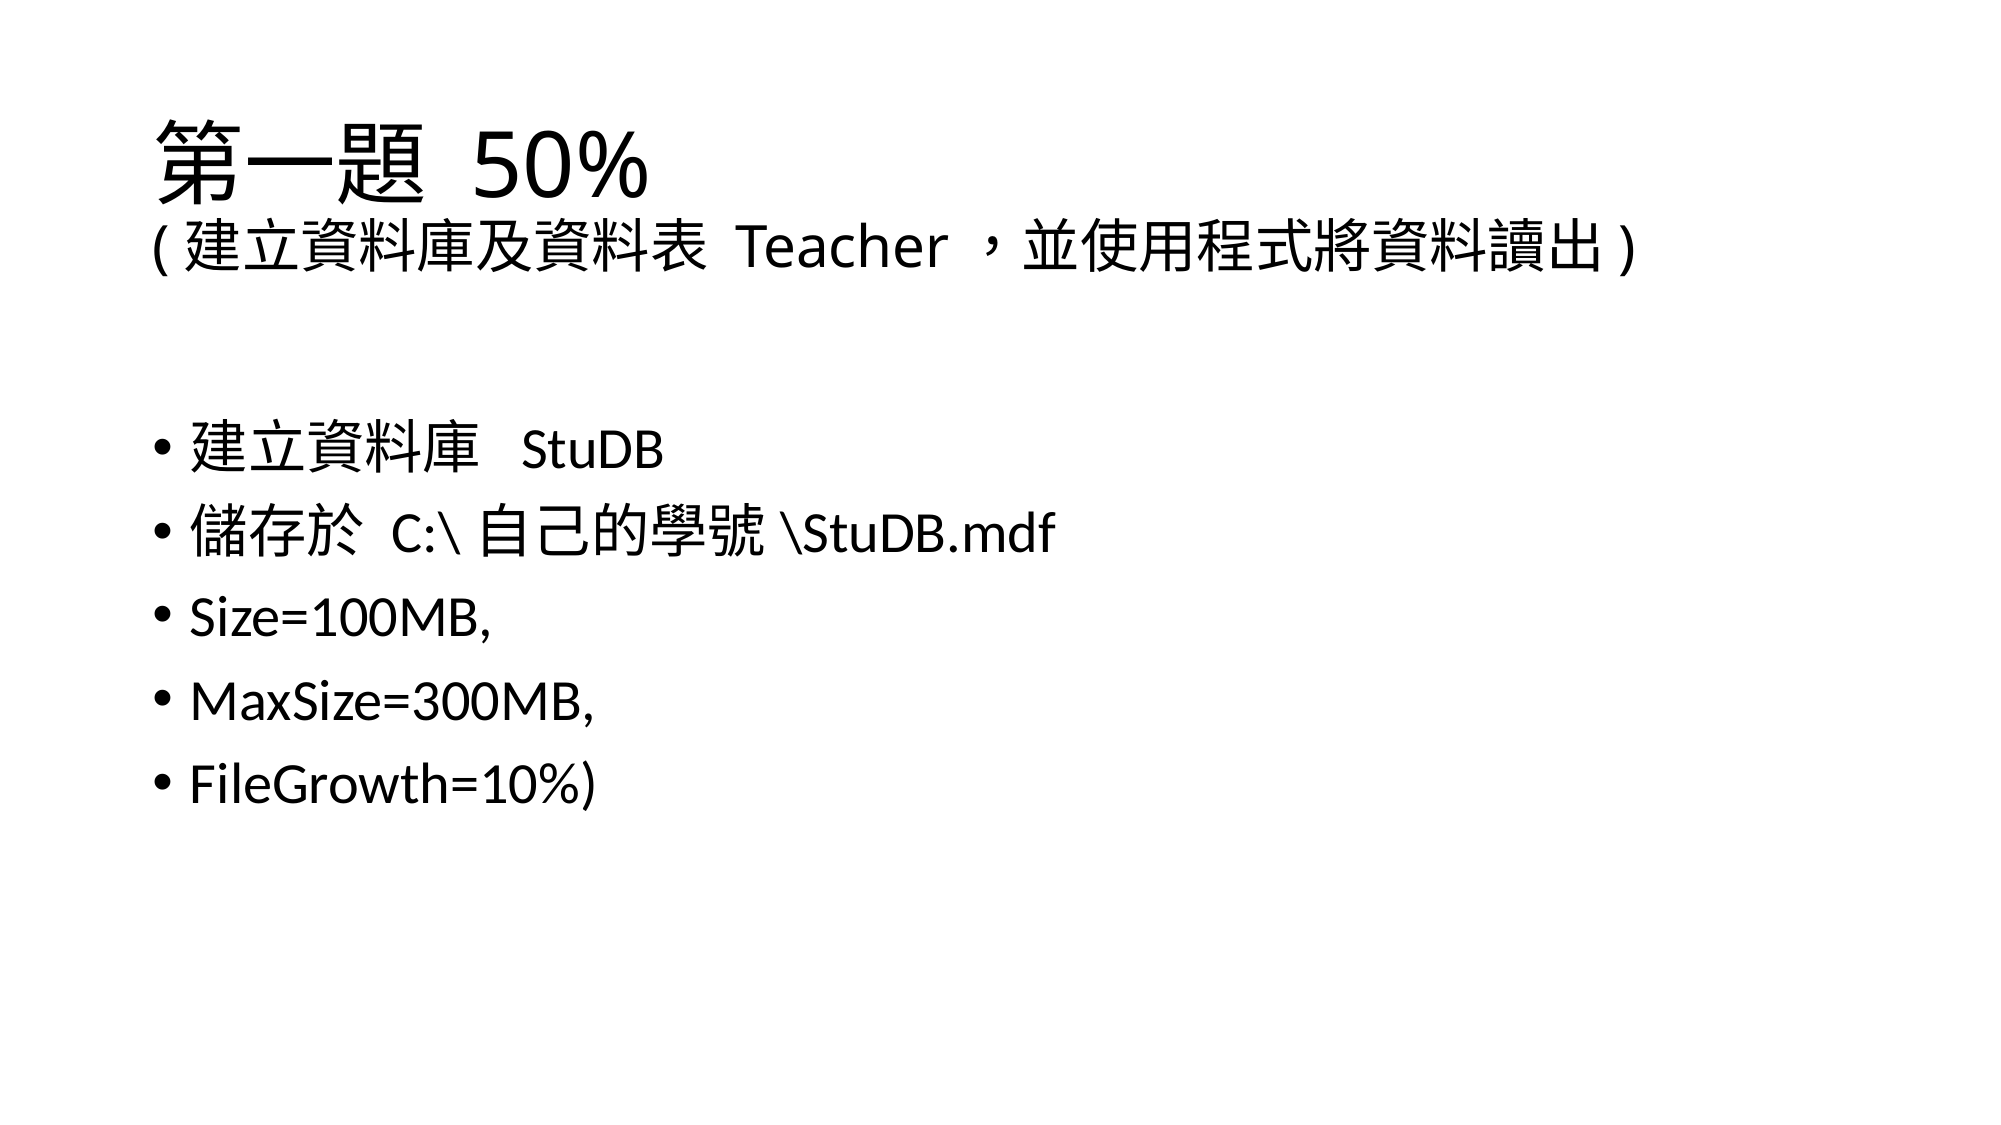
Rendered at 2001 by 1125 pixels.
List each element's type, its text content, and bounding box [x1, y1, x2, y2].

list 建立資料庫 StuDB 儲存於 C:\自己的學號\StuDB.mdf Size=100MB, MaxSize=300MB, FileGrowth=10%) [137, 410, 1863, 1014]
title 第一題 50% (建立資料庫及資料表 Teacher，並使用程式將資料讀出) [137, 59, 1863, 340]
